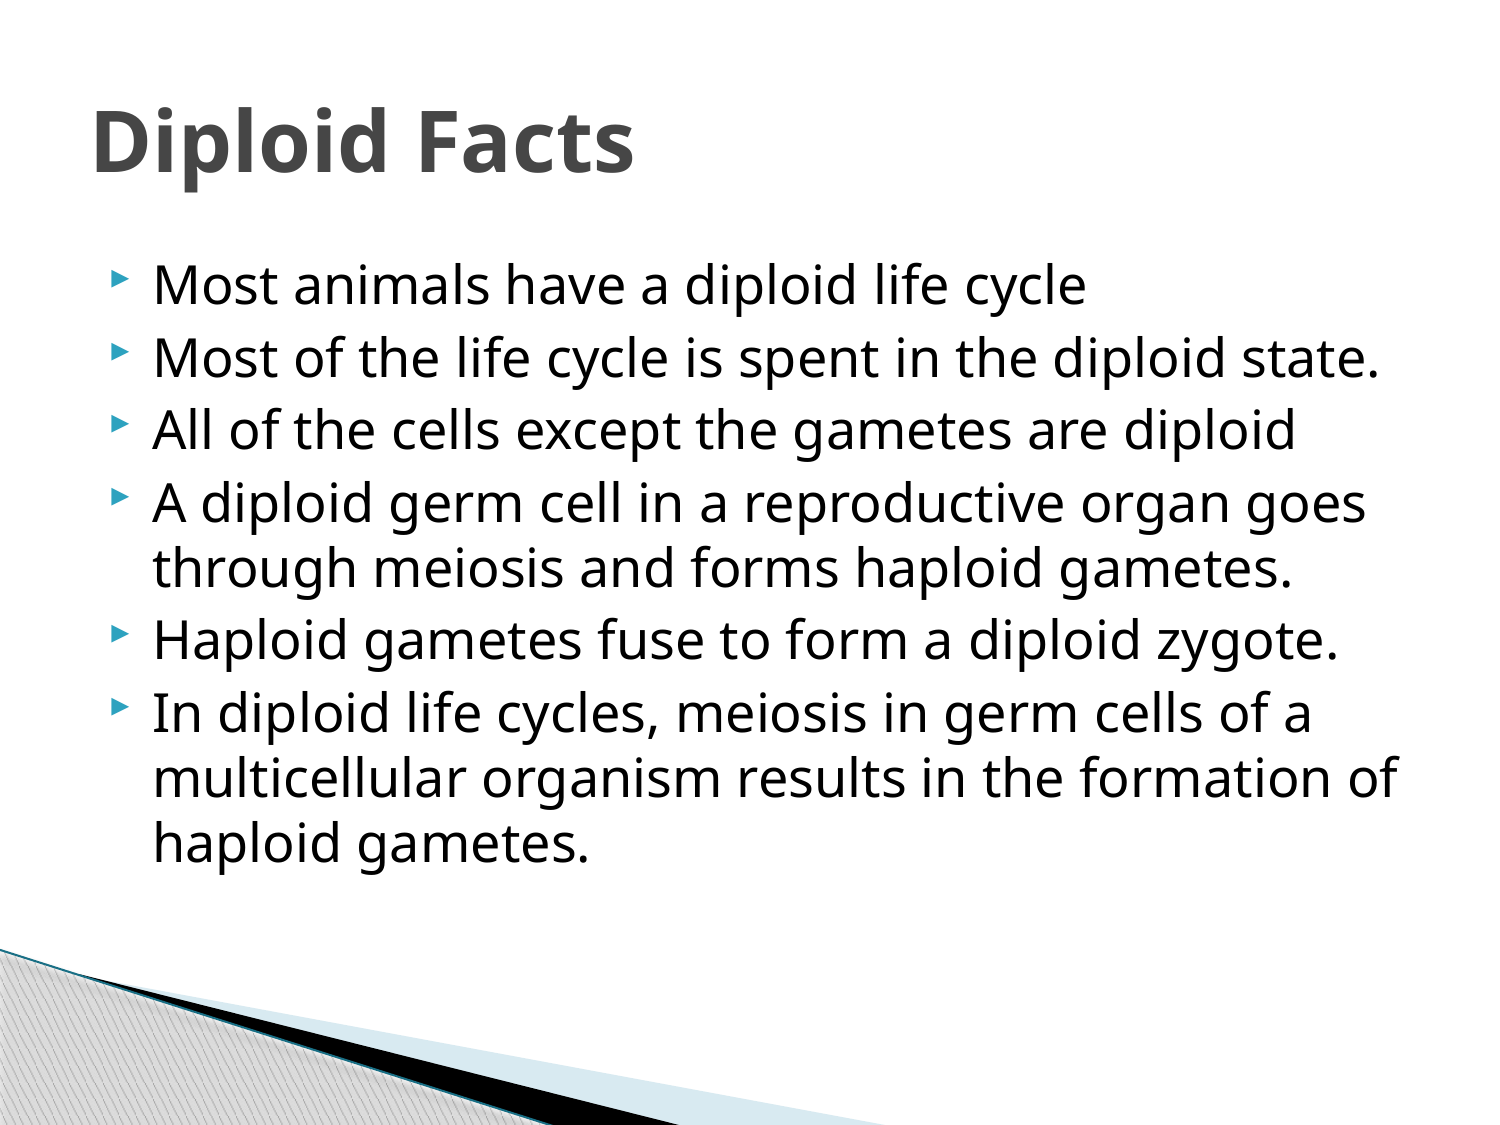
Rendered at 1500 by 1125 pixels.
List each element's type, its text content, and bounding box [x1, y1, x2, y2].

list Most animals have a diploid life cycle Most of the life cycle is spent in the diploid state. All of the cells except the gametes are diploid A diploid germ cell in a reproductive organ goes through meiosis and forms haploid gametes. Haploid gametes fuse to form a diploid zygote. In diploid life cycles, meiosis in germ cells of a multicellular organism results in the formation of haploid gametes. [75, 243, 1425, 986]
title Diploid Facts [75, 45, 1425, 233]
